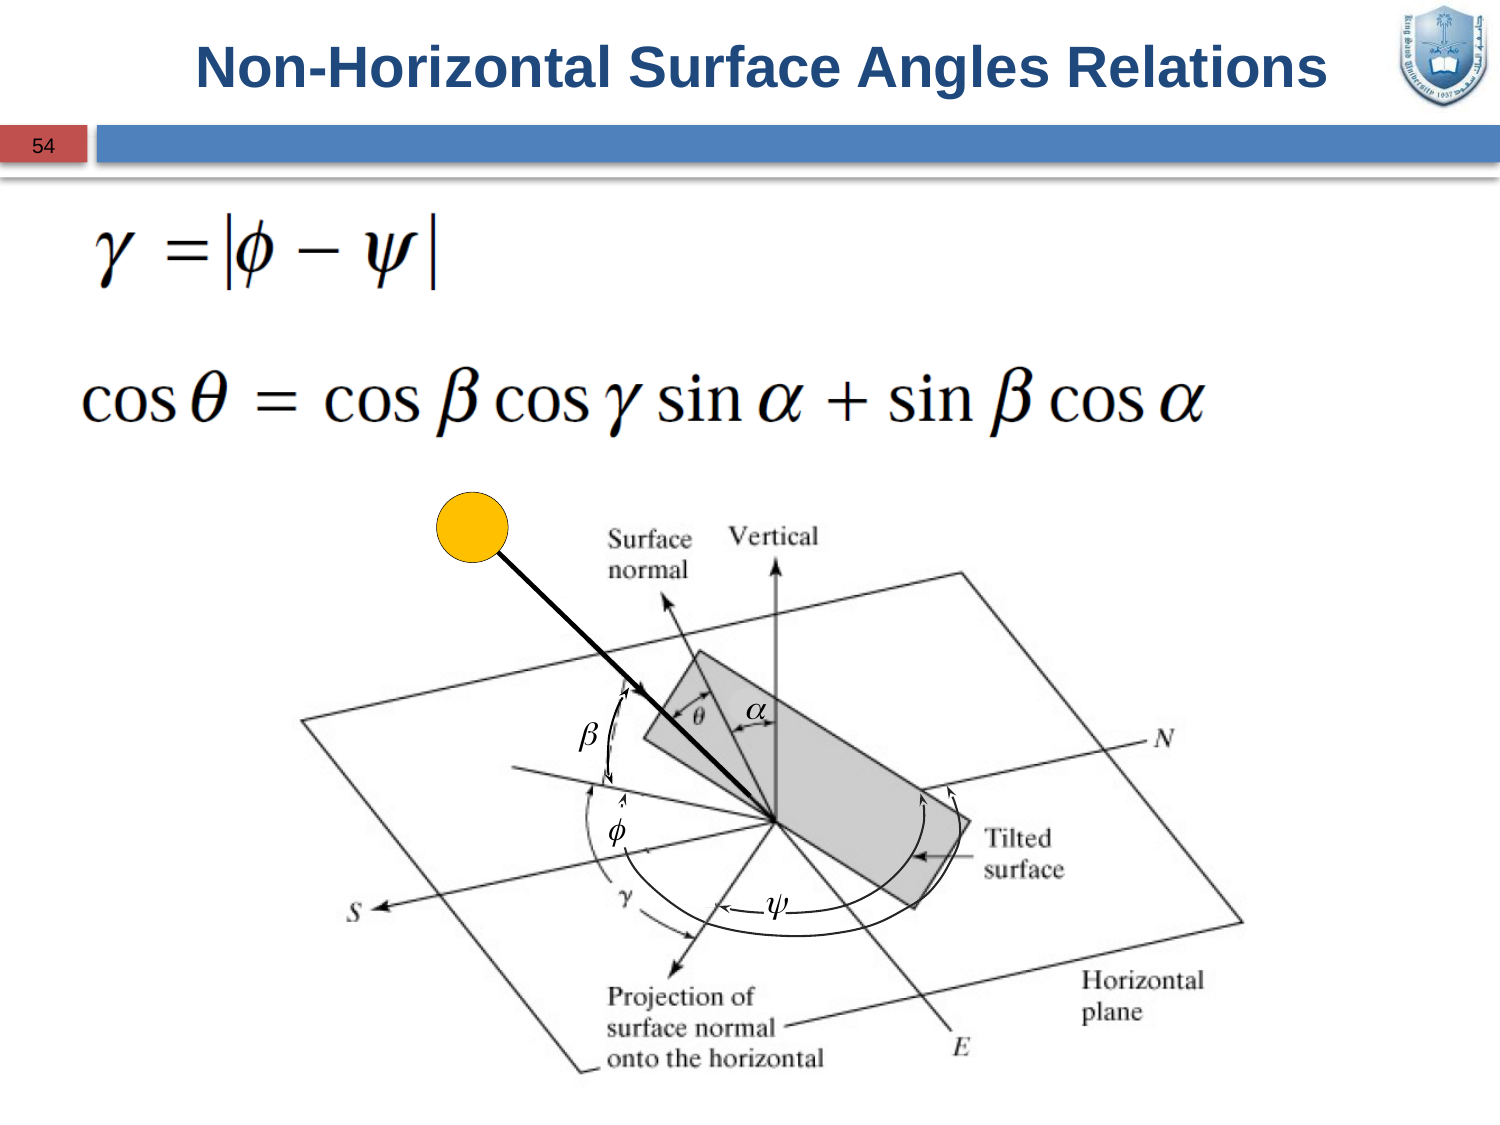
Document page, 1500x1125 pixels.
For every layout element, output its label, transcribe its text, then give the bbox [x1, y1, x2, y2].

picture [44, 337, 1246, 476]
text_box Non-Horizontal Surface Angles Relations [162, 21, 1363, 107]
slide_number 54 [0, 125, 88, 166]
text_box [232, 491, 1268, 1101]
picture [83, 187, 459, 325]
picture [1387, 0, 1500, 113]
